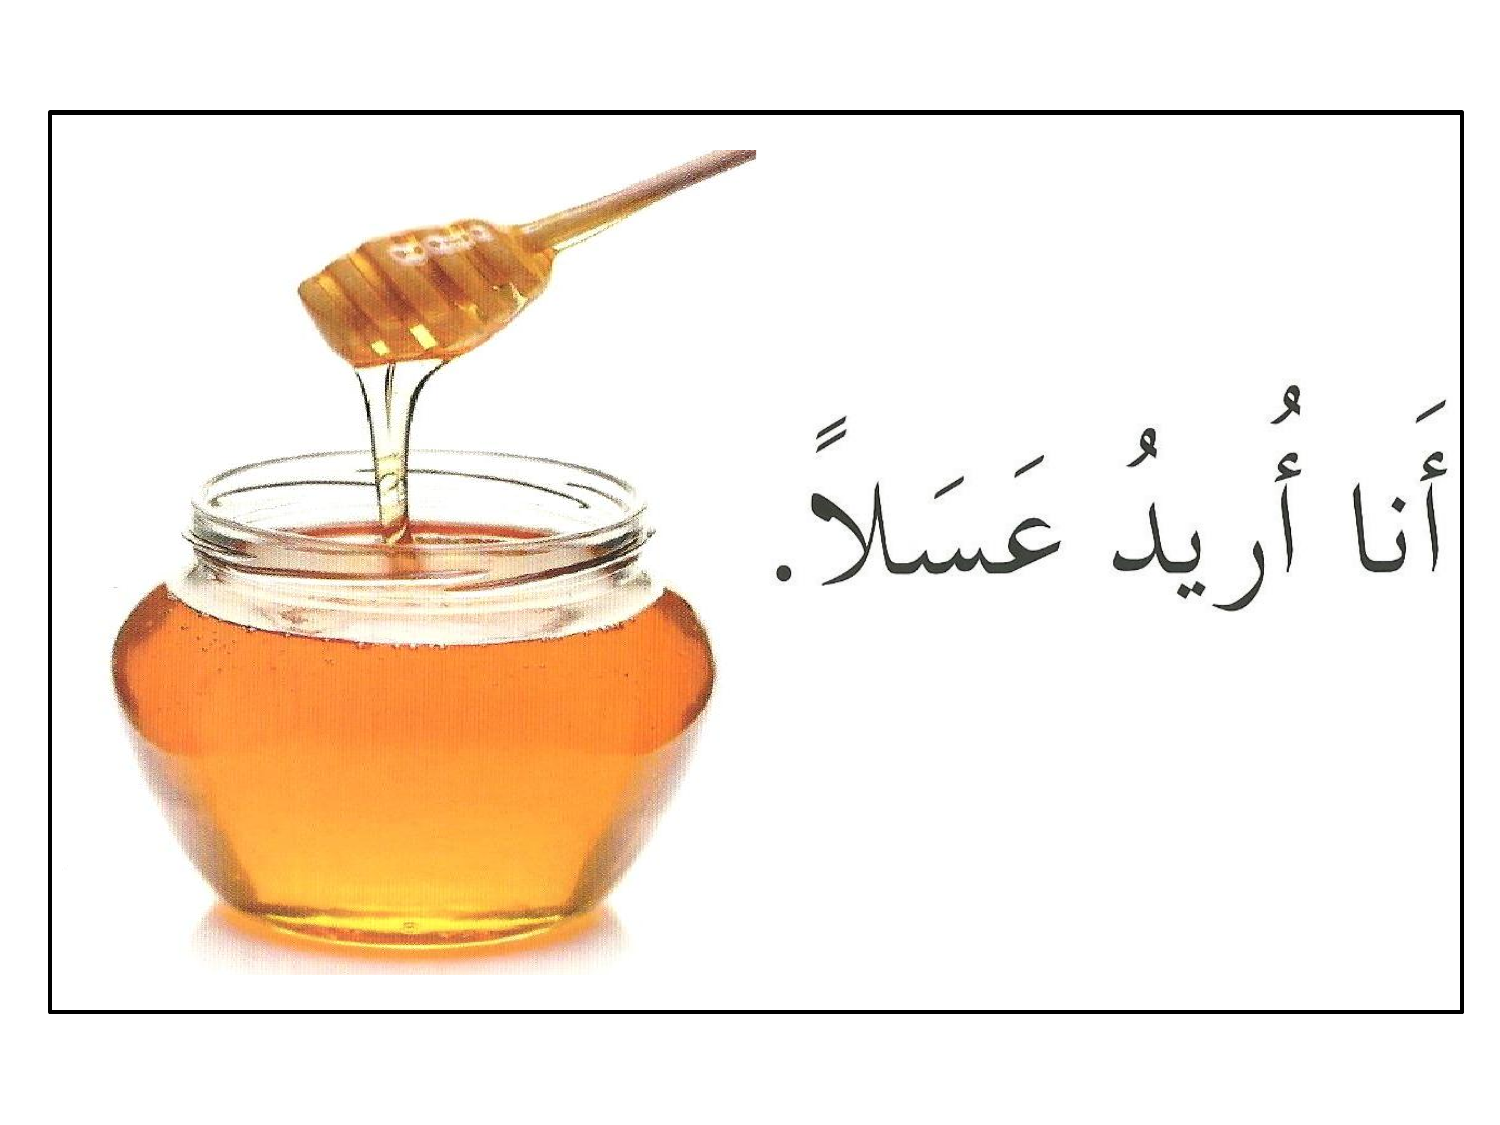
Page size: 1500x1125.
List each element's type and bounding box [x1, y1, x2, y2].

picture [62, 149, 1457, 976]
text_box [48, 110, 1464, 1014]
